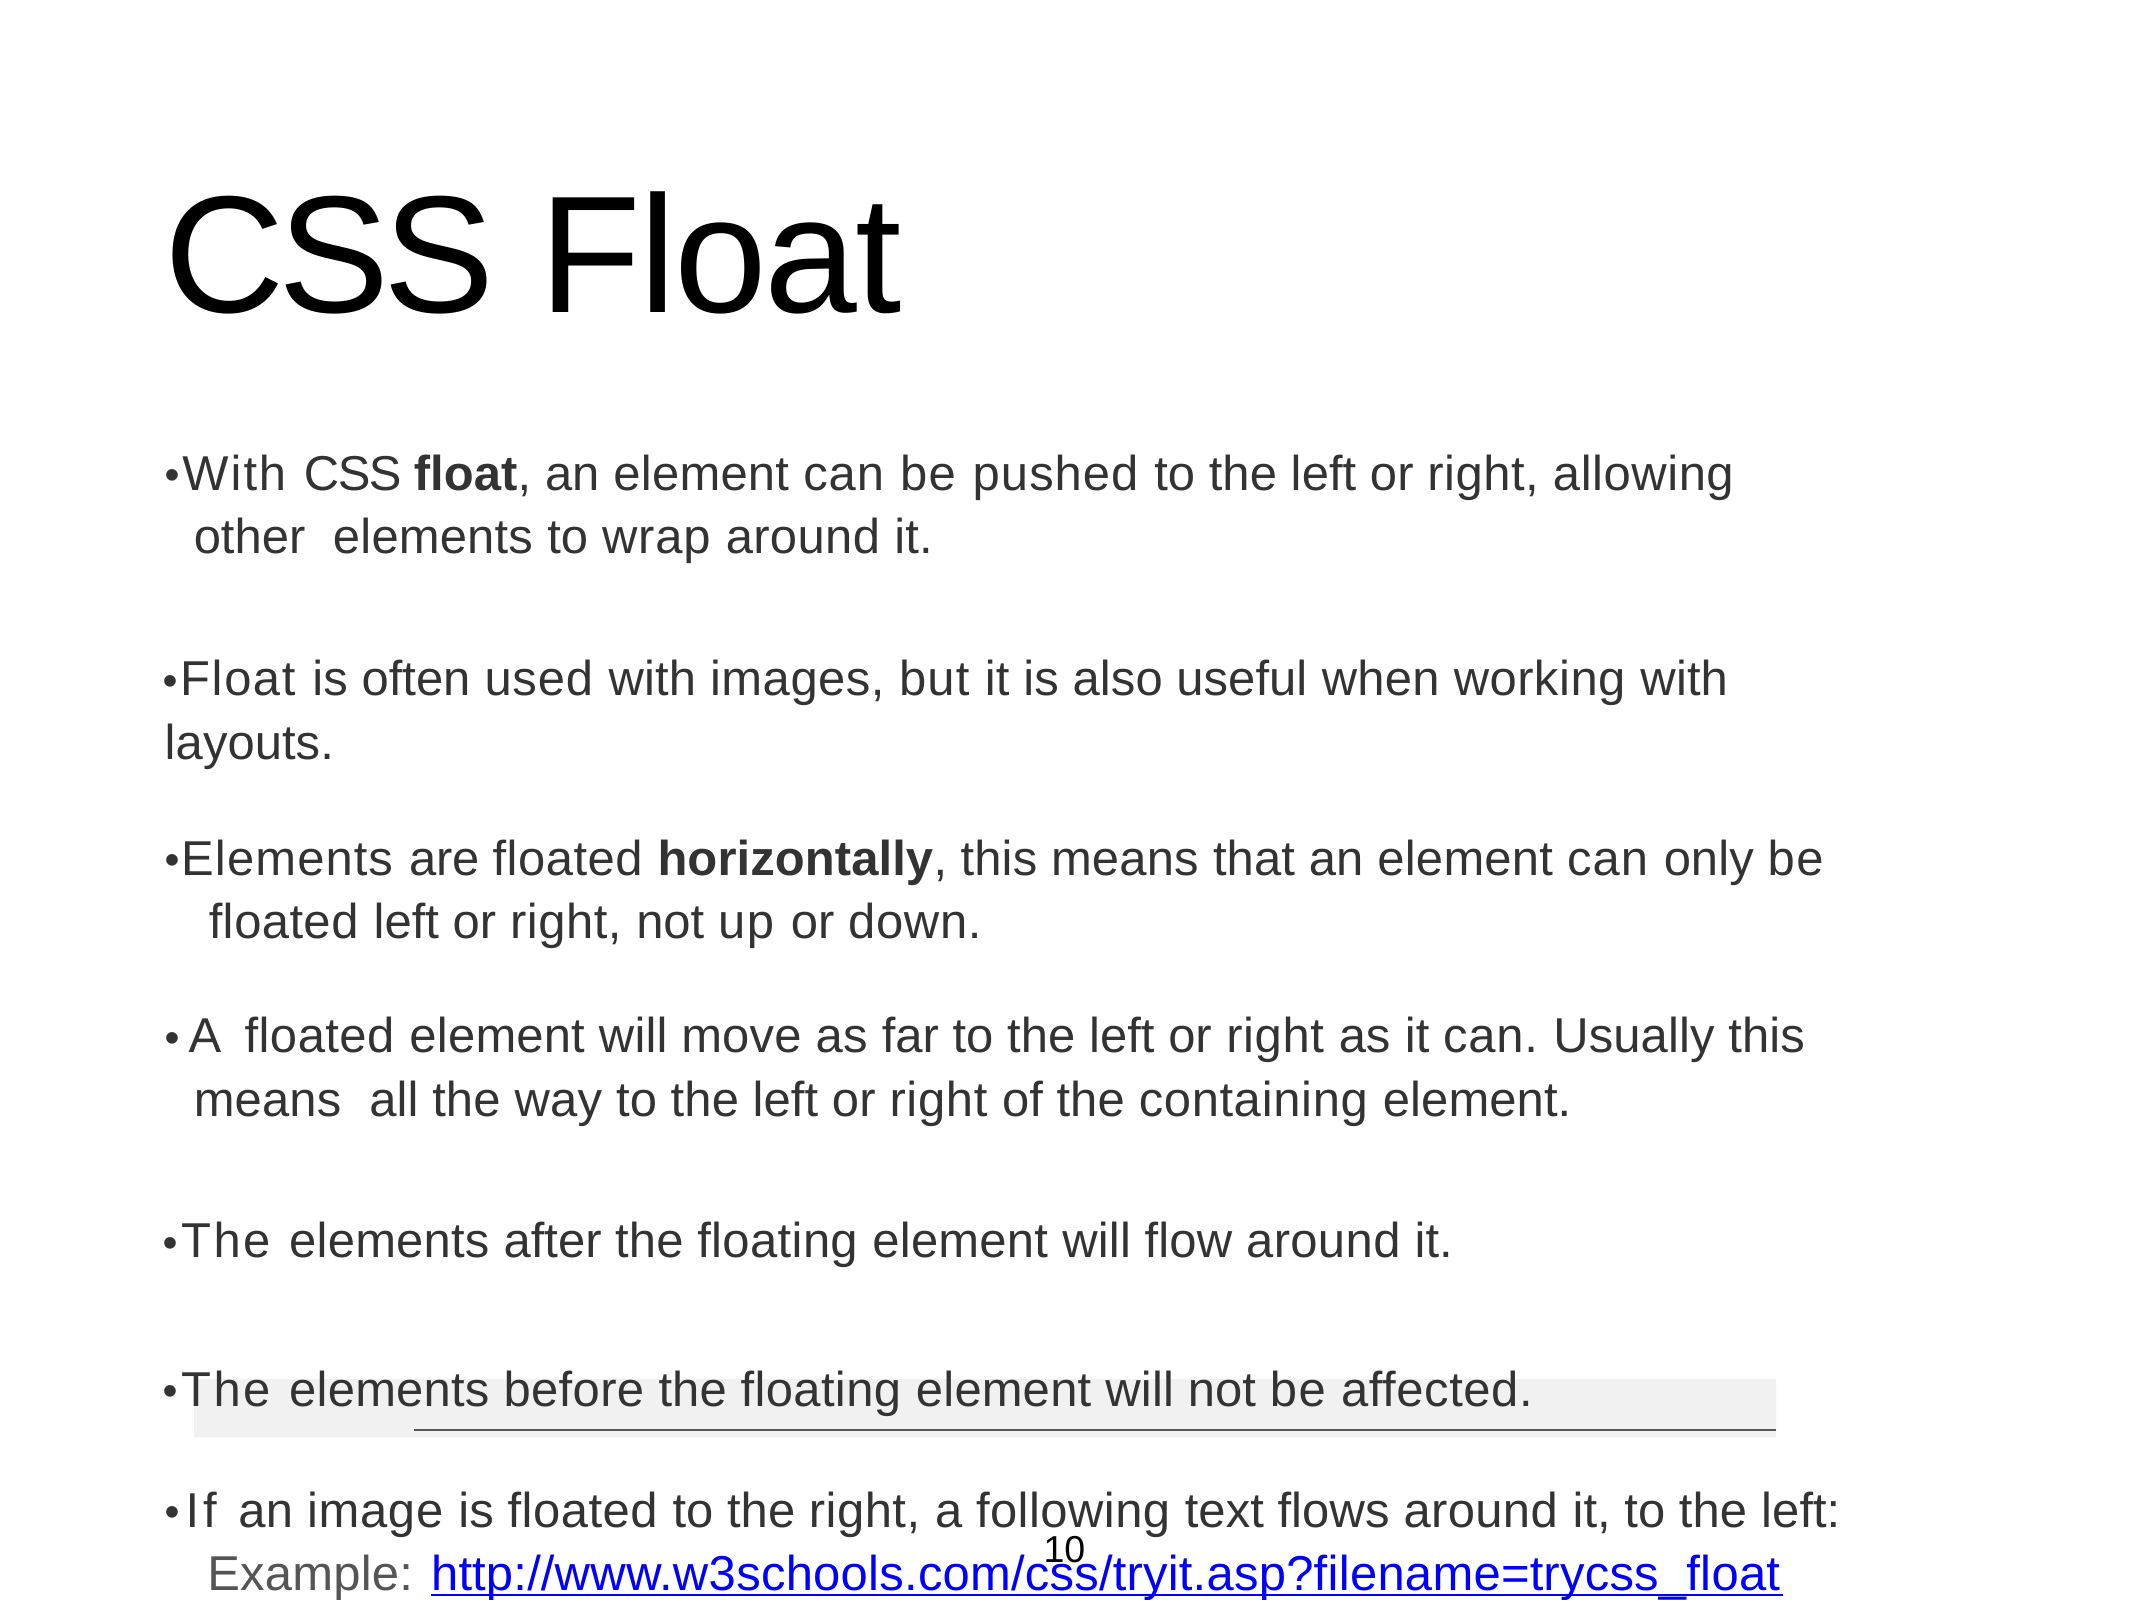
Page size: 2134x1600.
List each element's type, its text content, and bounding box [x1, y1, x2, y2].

text_box •With CSS float, an element can be pushed to the left or right, allowing other elements to wrap around it. •Float is often used with images, but it is also useful when working with layouts. •Elements are floated horizontally, this means that an element can only be floated left or right, not up or down. •A floated element will move as far to the left or right as it can. Usually this means all the way to the left or right of the containing element. •The elements after the floating element will flow around it. •The elements before the floating element will not be affected. •If an image is floated to the right, a following text flows around it, to the left: Example: http://www.w3schools.com/css/tryit.asp?filename=trycss_float [162, 447, 1966, 1600]
slide_number 10 [1039, 1531, 1090, 1600]
title CSS Float [162, 145, 1971, 413]
